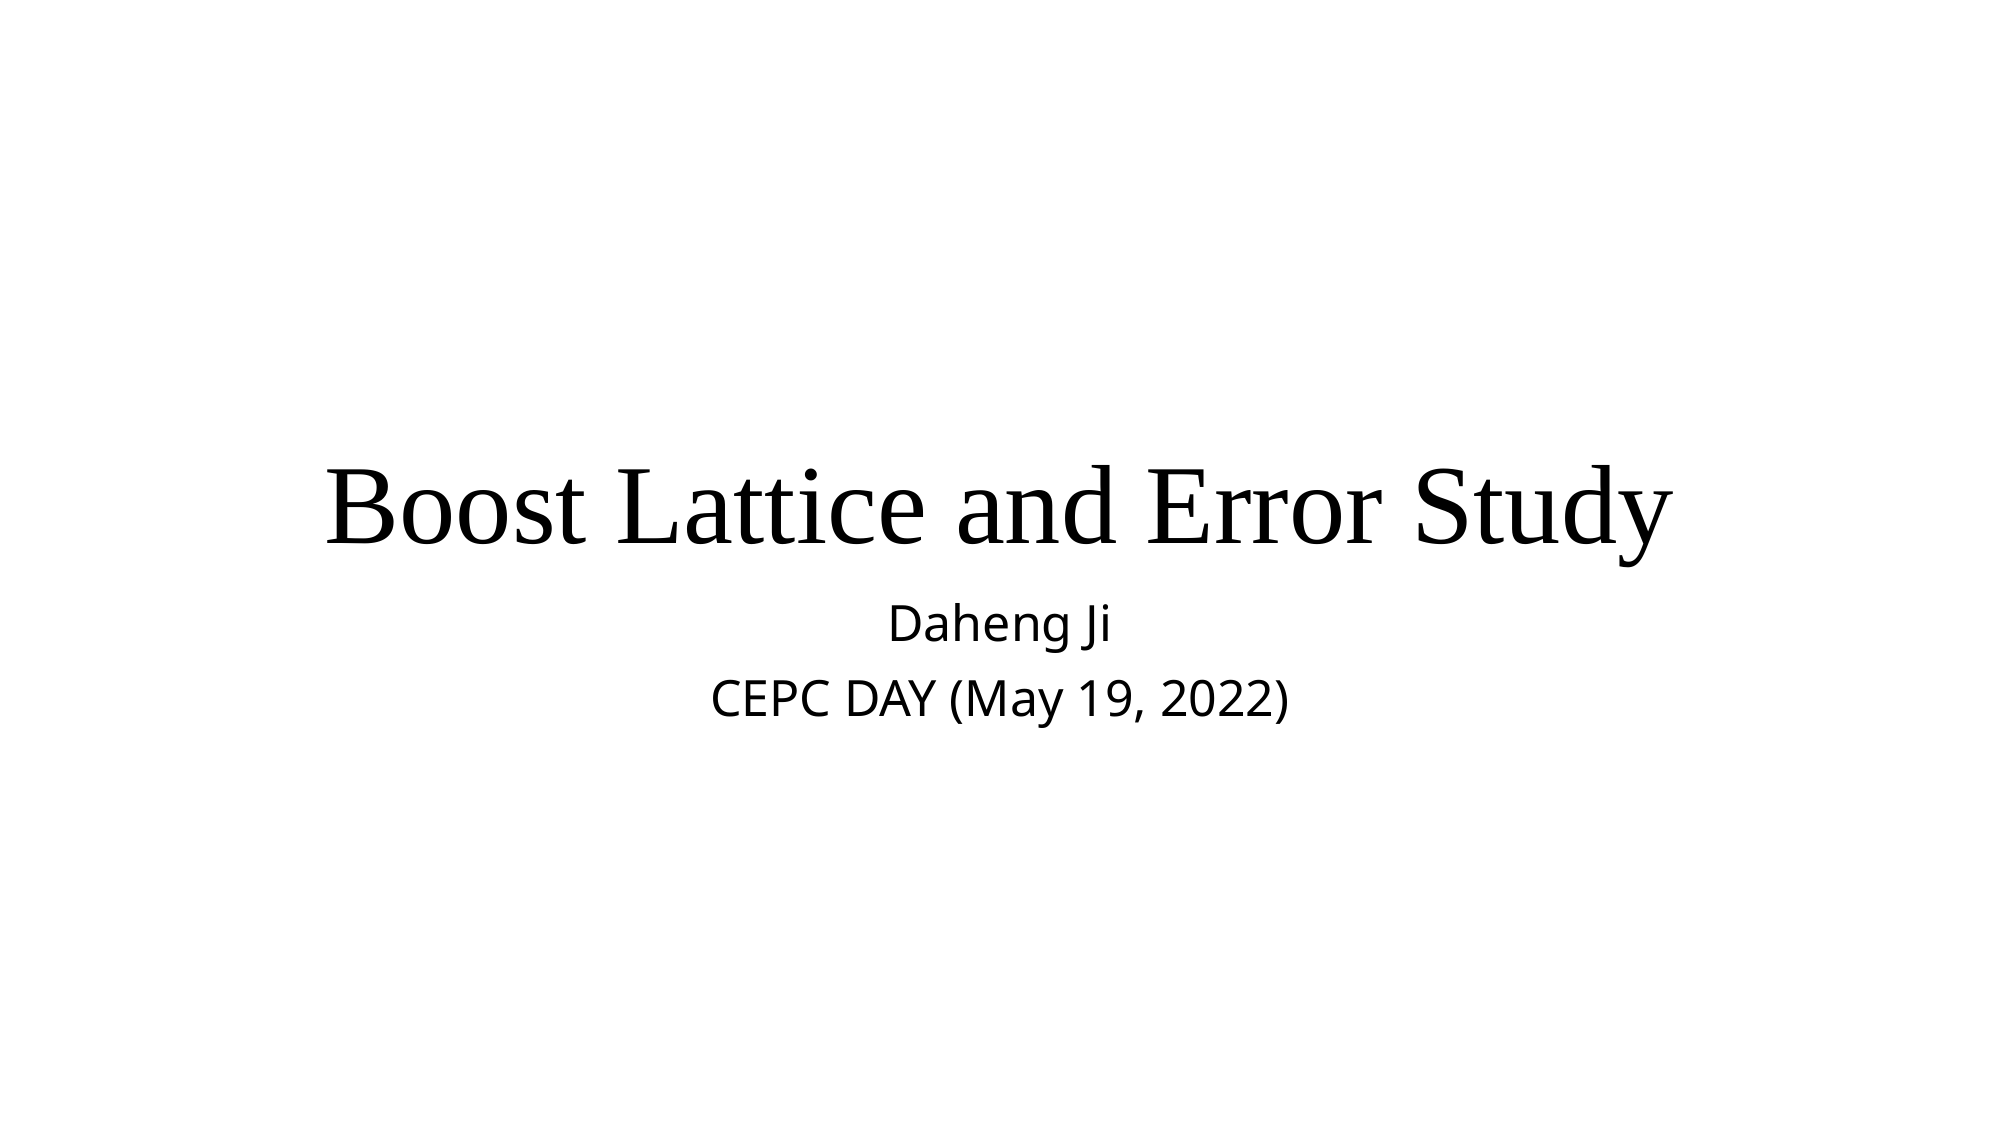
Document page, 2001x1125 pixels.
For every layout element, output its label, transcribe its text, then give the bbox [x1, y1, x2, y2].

title Boost Lattice and Error Study [249, 184, 1750, 576]
subtitle Daheng Ji CEPC DAY (May 19, 2022) [249, 590, 1750, 863]
